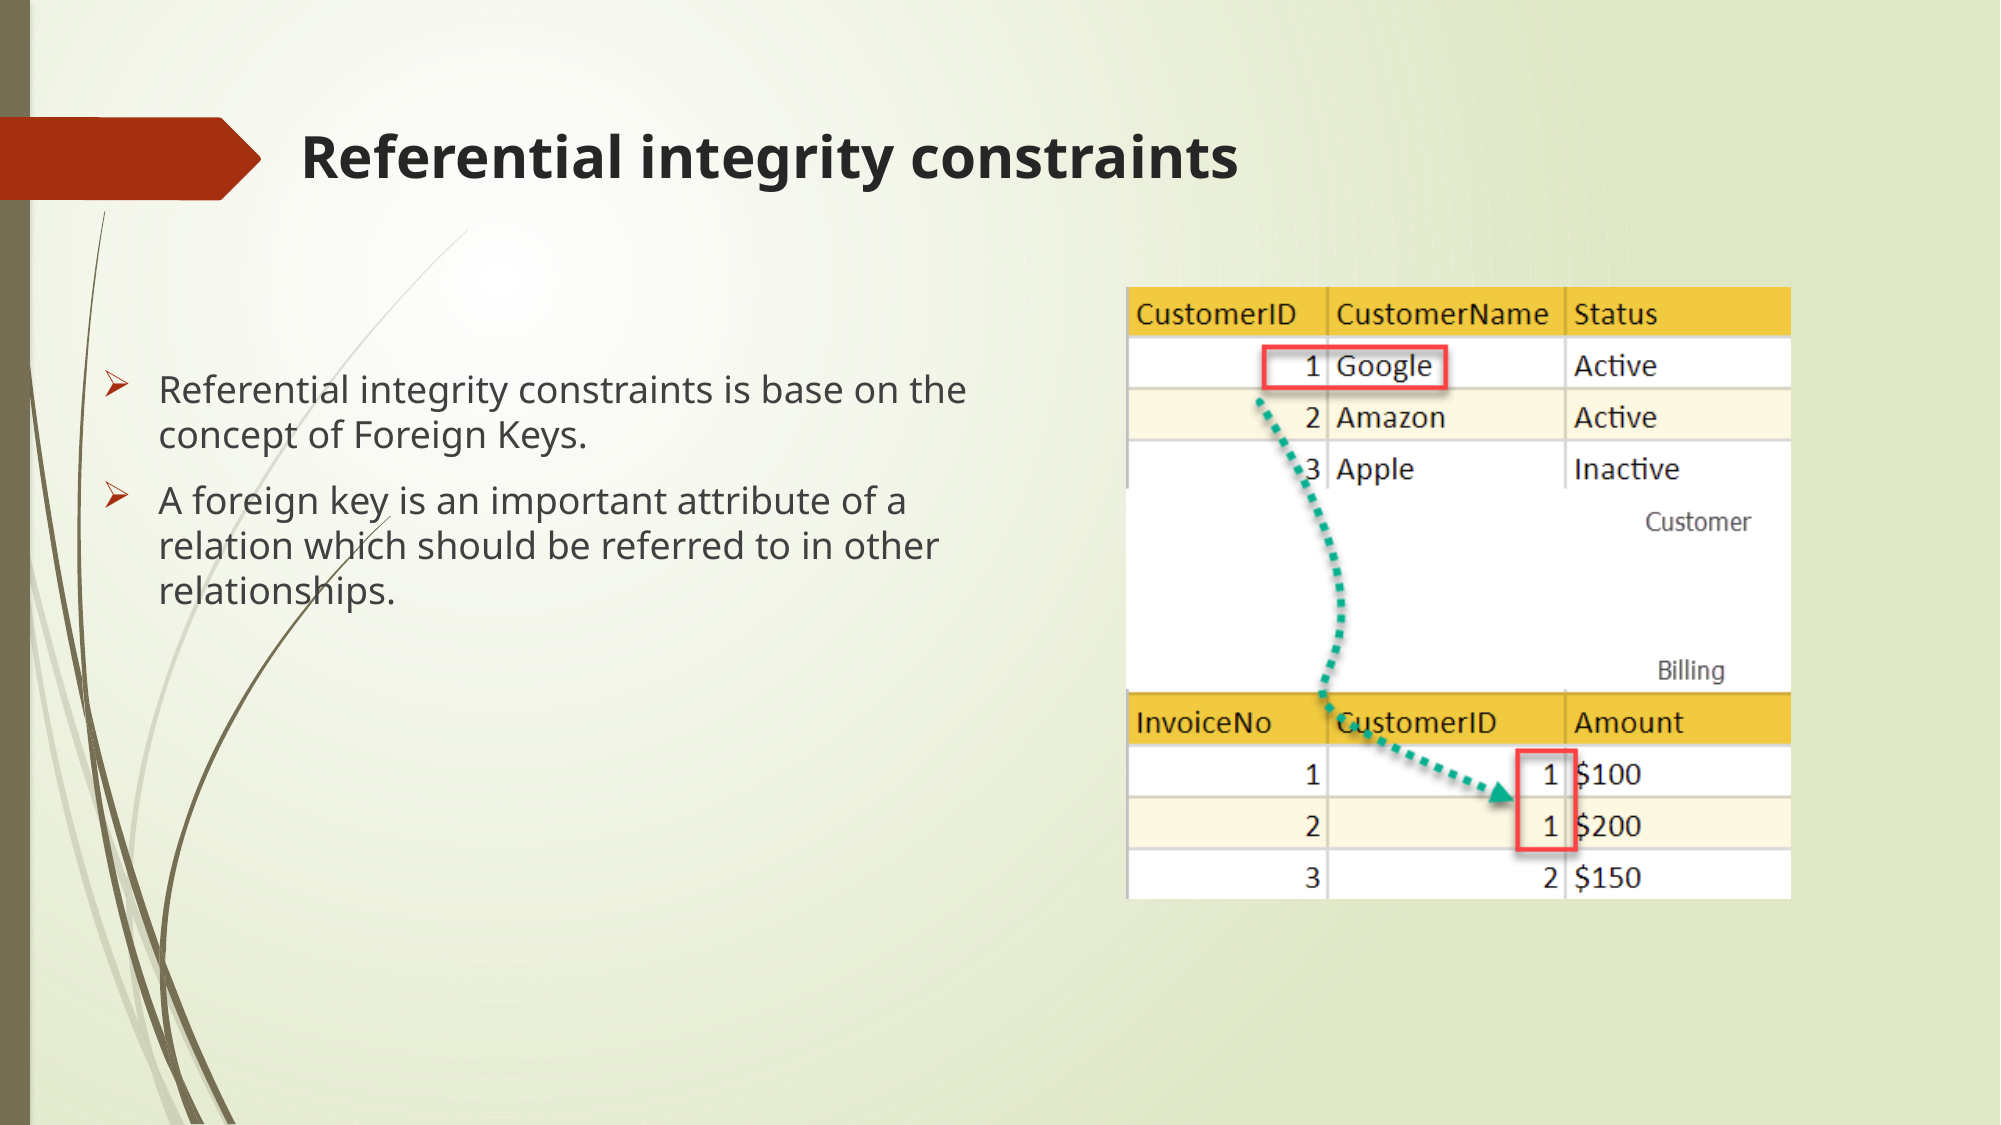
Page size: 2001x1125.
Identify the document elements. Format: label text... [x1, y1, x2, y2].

text_box [25, 0, 1168, 284]
picture [1126, 287, 1791, 899]
title Referential integrity constraints [1168, 113, 1894, 205]
list Referential integrity constraints is base on the concept of Foreign Keys. A foreign key is an important attribute of a relation which should be referred to in other relationships. [87, 358, 998, 716]
